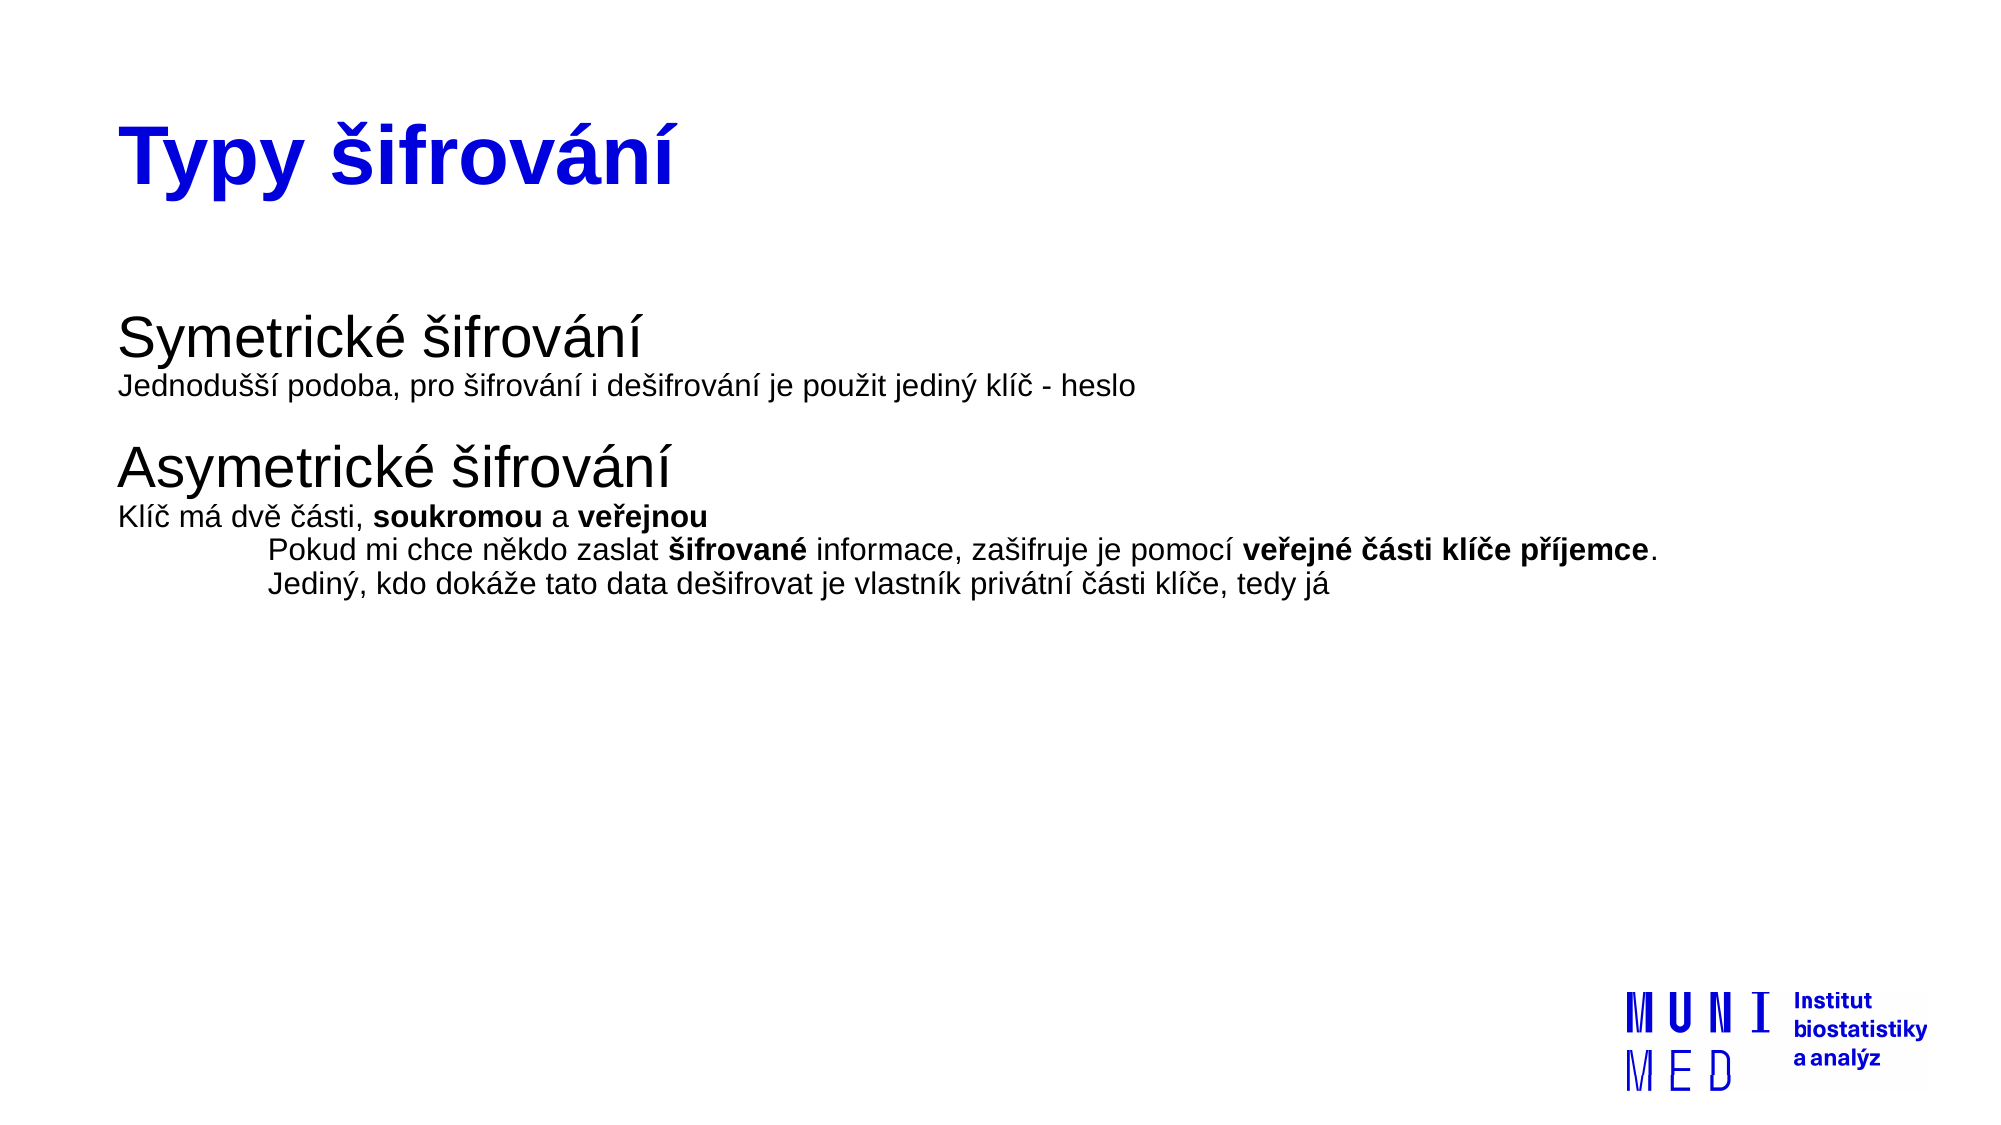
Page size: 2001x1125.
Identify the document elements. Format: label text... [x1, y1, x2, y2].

title Typy šifrování [118, 118, 1883, 193]
list Symetrické šifrování Jednodušší podoba, pro šifrování i dešifrování je použit jediný klíč - heslo Asymetrické šifrování Klíč má dvě části, soukromou a veřejnou Pokud mi chce někdo zaslat šifrované informace, zašifruje je pomocí veřejné části klíče příjemce. Jediný, kdo dokáže tato data dešifrovat je vlastník privátní části klíče, tedy já [117, 307, 1882, 957]
